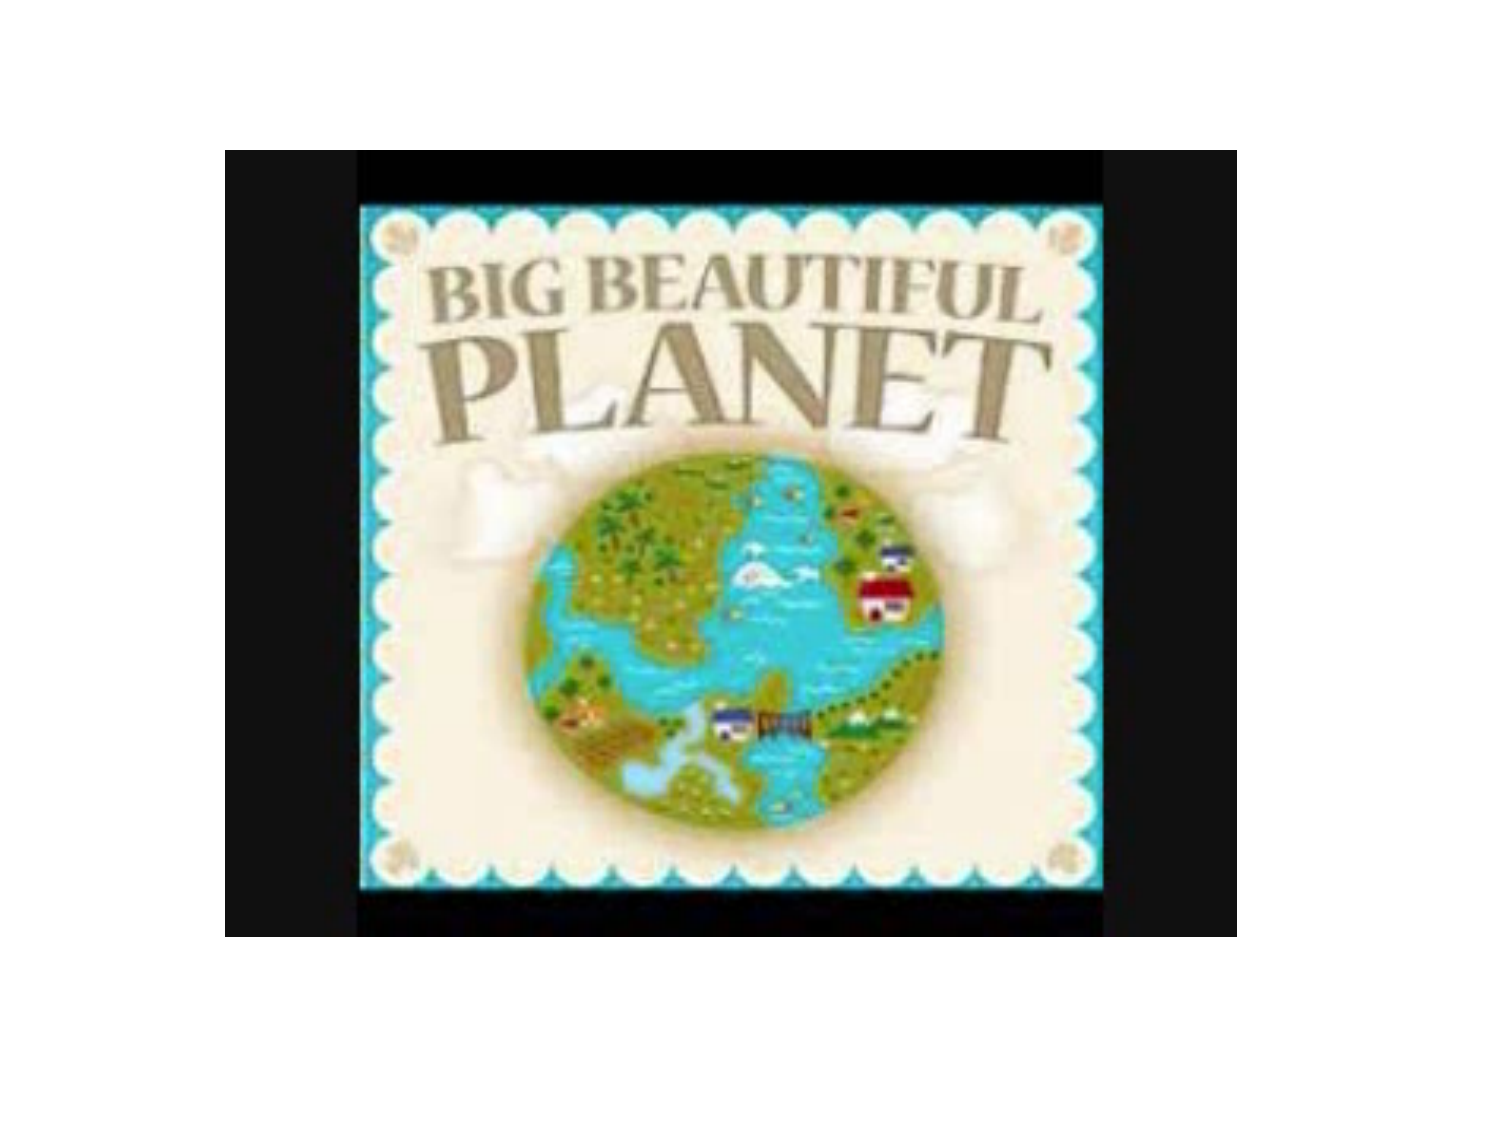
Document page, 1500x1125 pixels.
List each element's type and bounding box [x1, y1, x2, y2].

text_box [224, 149, 1238, 938]
